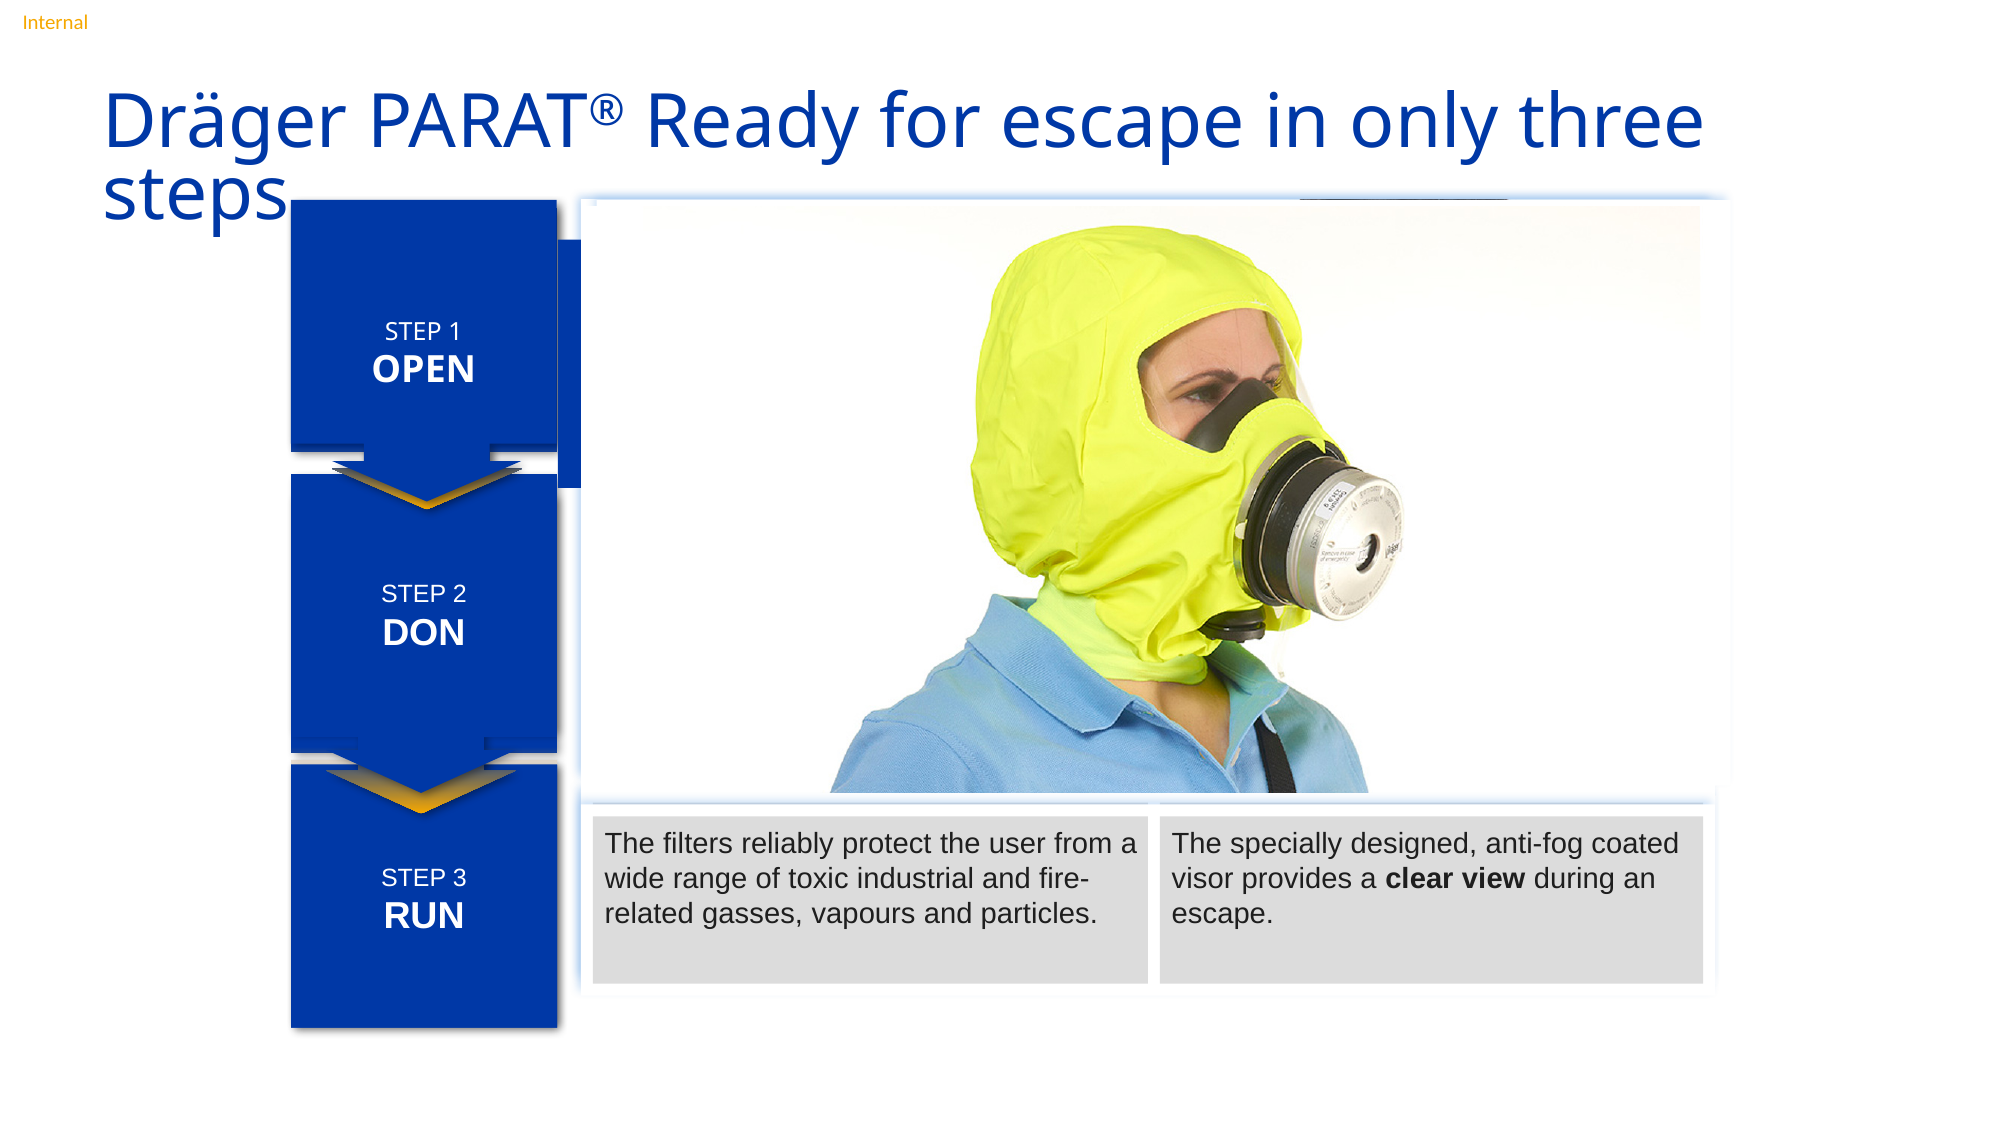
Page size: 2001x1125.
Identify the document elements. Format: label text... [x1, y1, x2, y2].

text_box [290, 199, 579, 502]
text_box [290, 799, 558, 814]
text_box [290, 820, 558, 1028]
title Dräger PARAT® Ready for escape in only three steps [102, 90, 1863, 232]
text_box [290, 517, 558, 794]
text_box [580, 199, 1731, 996]
